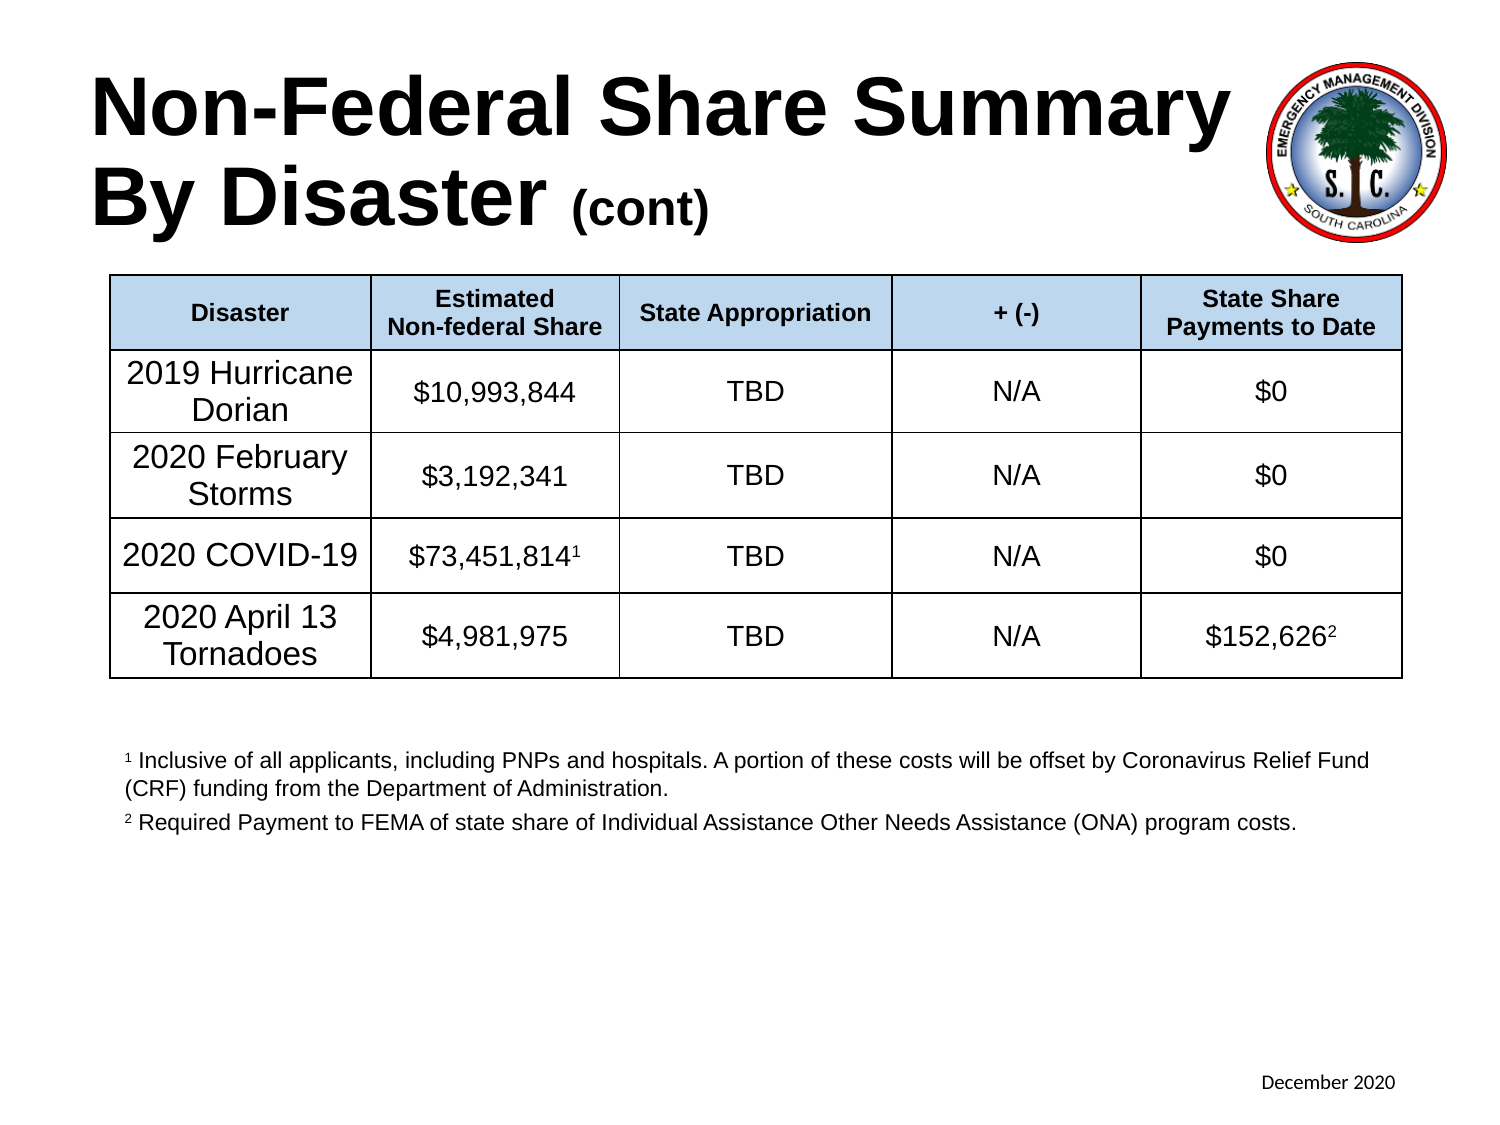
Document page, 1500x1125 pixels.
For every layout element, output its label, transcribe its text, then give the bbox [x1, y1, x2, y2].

table_cell 2019 Hurricane Dorian [111, 351, 370, 432]
table_cell $4,981,975 [372, 594, 619, 677]
table_cell 2020 February Storms [111, 433, 370, 517]
table_cell TBD [620, 433, 891, 517]
table_cell N/A [893, 351, 1140, 432]
table_cell $0 [1142, 519, 1401, 592]
table_cell $0 [1142, 351, 1401, 432]
table_cell N/A [893, 594, 1140, 677]
table_cell $0 [1142, 433, 1401, 517]
table_header Estimated Non-federal Share [372, 276, 619, 349]
text_box December 2020 [1242, 1061, 1411, 1101]
table_cell $73,451,8141 [372, 519, 619, 592]
table_cell 2020 April 13 Tornadoes [111, 594, 370, 677]
table_cell N/A [893, 519, 1140, 592]
table_cell TBD [620, 519, 891, 592]
table_header Disaster [111, 276, 370, 349]
table_header State Share Payments to Date [1142, 276, 1401, 349]
table_cell 2020 COVID-19 [111, 519, 370, 592]
table_cell TBD [620, 594, 891, 677]
table_cell $10,993,844 [372, 351, 619, 432]
text_box 1 Inclusive of all applicants, including PNPs and hospitals. A portion of these costs will be offset by Coronavirus Relief Fund (CRF) funding from the Department of Administration. 2 Required Payment to FEMA of state share of Individual Assistance Other Needs Assistance (ONA) program costs. [109, 738, 1402, 910]
table_cell TBD [620, 351, 891, 432]
table_cell $3,192,341 [372, 433, 619, 517]
table_header State Appropriation [620, 276, 891, 349]
table_cell N/A [893, 433, 1140, 517]
title Non-Federal Share Summary By Disaster (cont) [75, 44, 1272, 263]
table_header + (-) [893, 276, 1140, 349]
picture [1272, 62, 1447, 243]
table_cell $152,6262 [1142, 594, 1401, 677]
